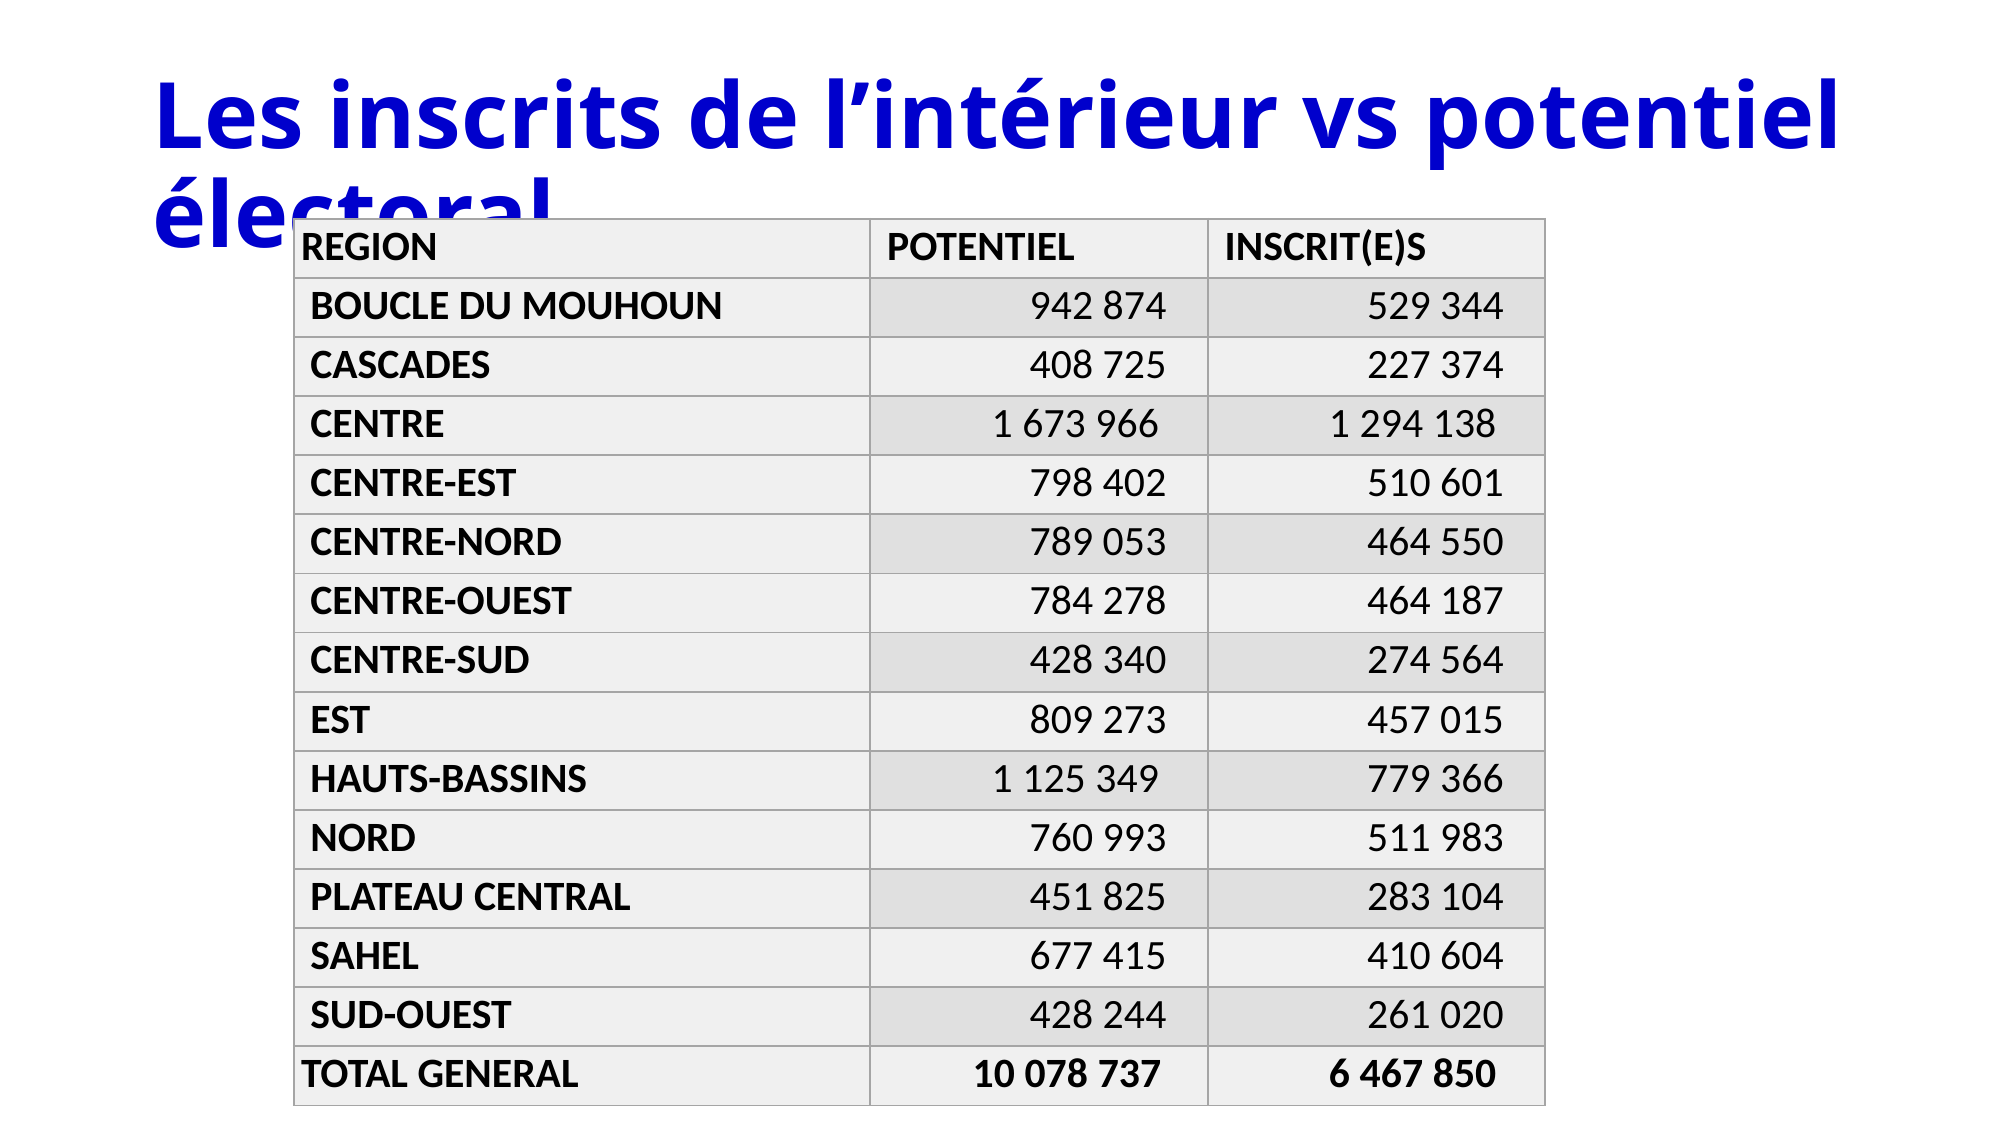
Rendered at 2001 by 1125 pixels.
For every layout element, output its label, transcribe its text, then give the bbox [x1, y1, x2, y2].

table_cell 283 104 [1209, 870, 1544, 927]
table_cell 511 983 [1209, 811, 1544, 868]
table_cell 10 078 737 [871, 1047, 1207, 1105]
table_cell CENTRE-NORD [295, 515, 869, 573]
table_cell 942 874 [871, 279, 1207, 336]
table_cell CENTRE [295, 397, 869, 454]
table_cell 274 564 [1209, 633, 1544, 691]
table_cell 464 187 [1209, 574, 1544, 632]
table_cell 798 402 [871, 456, 1207, 513]
table_cell TOTAL GENERAL [295, 1047, 869, 1105]
table_cell 784 278 [871, 574, 1207, 632]
table_cell 428 340 [871, 633, 1207, 691]
table_cell 1 294 138 [1209, 397, 1544, 454]
table_cell 451 825 [871, 870, 1207, 927]
table_cell 760 993 [871, 811, 1207, 868]
table_cell 789 053 [871, 515, 1207, 573]
table_cell CENTRE-OUEST [295, 574, 869, 632]
table_cell 510 601 [1209, 456, 1544, 513]
table_cell EST [295, 693, 869, 750]
table_cell BOUCLE DU MOUHOUN [295, 279, 869, 336]
table_cell 779 366 [1209, 752, 1544, 809]
table_header INSCRIT(E)S [1209, 220, 1544, 277]
table_cell CENTRE-SUD [295, 633, 869, 691]
table_cell CASCADES [295, 338, 869, 395]
table_cell 677 415 [871, 929, 1207, 986]
table_cell 464 550 [1209, 515, 1544, 573]
table_cell SUD-OUEST [295, 988, 869, 1045]
table_cell 261 020 [1209, 988, 1544, 1045]
table_cell 428 244 [871, 988, 1207, 1045]
table_cell 227 374 [1209, 338, 1544, 395]
table_cell 410 604 [1209, 929, 1544, 986]
table_header REGION [295, 220, 869, 277]
table_cell 457 015 [1209, 693, 1544, 750]
table_cell 408 725 [871, 338, 1207, 395]
table_header POTENTIEL [871, 220, 1207, 277]
table_cell 809 273 [871, 693, 1207, 750]
table_cell 1 673 966 [871, 397, 1207, 454]
table_cell PLATEAU CENTRAL [295, 870, 869, 927]
table_cell CENTRE-EST [295, 456, 869, 513]
table_cell 529 344 [1209, 279, 1544, 336]
title Les inscrits de l’intérieur vs potentiel électoral [137, 59, 1863, 278]
table_cell 6 467 850 [1209, 1047, 1544, 1105]
table_cell SAHEL [295, 929, 869, 986]
table_cell 1 125 349 [871, 752, 1207, 809]
table_cell HAUTS-BASSINS [295, 752, 869, 809]
table_cell NORD [295, 811, 869, 868]
